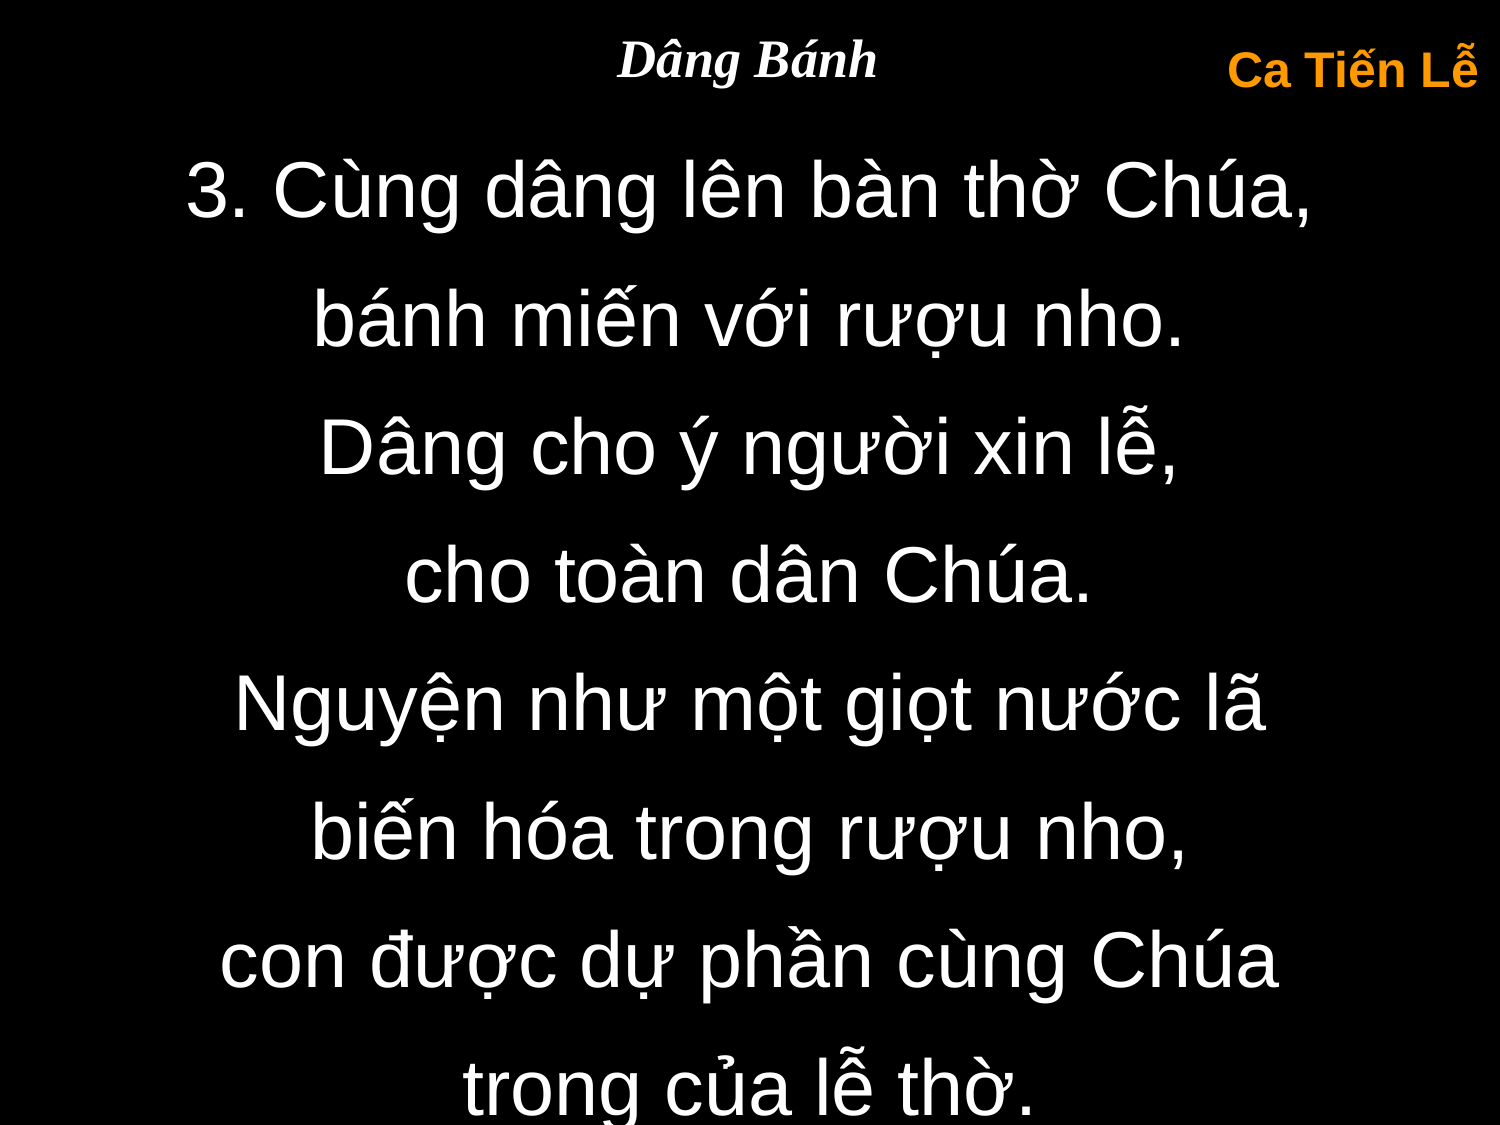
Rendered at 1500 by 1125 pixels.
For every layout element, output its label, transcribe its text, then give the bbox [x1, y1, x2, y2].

text_box 3. Cùng dâng lên bàn thờ Chúa, bánh miến với rượu nho. Dâng cho ý người xin lễ, cho toàn dân Chúa. Nguyện như một giọt nước lã biến hóa trong rượu nho, con được dự phần cùng Chúa trong của lễ thờ. [0, 98, 1500, 1125]
text_box Ca Tiến Lễ [1212, 29, 1497, 105]
text_box Dâng Bánh [0, 16, 1497, 96]
